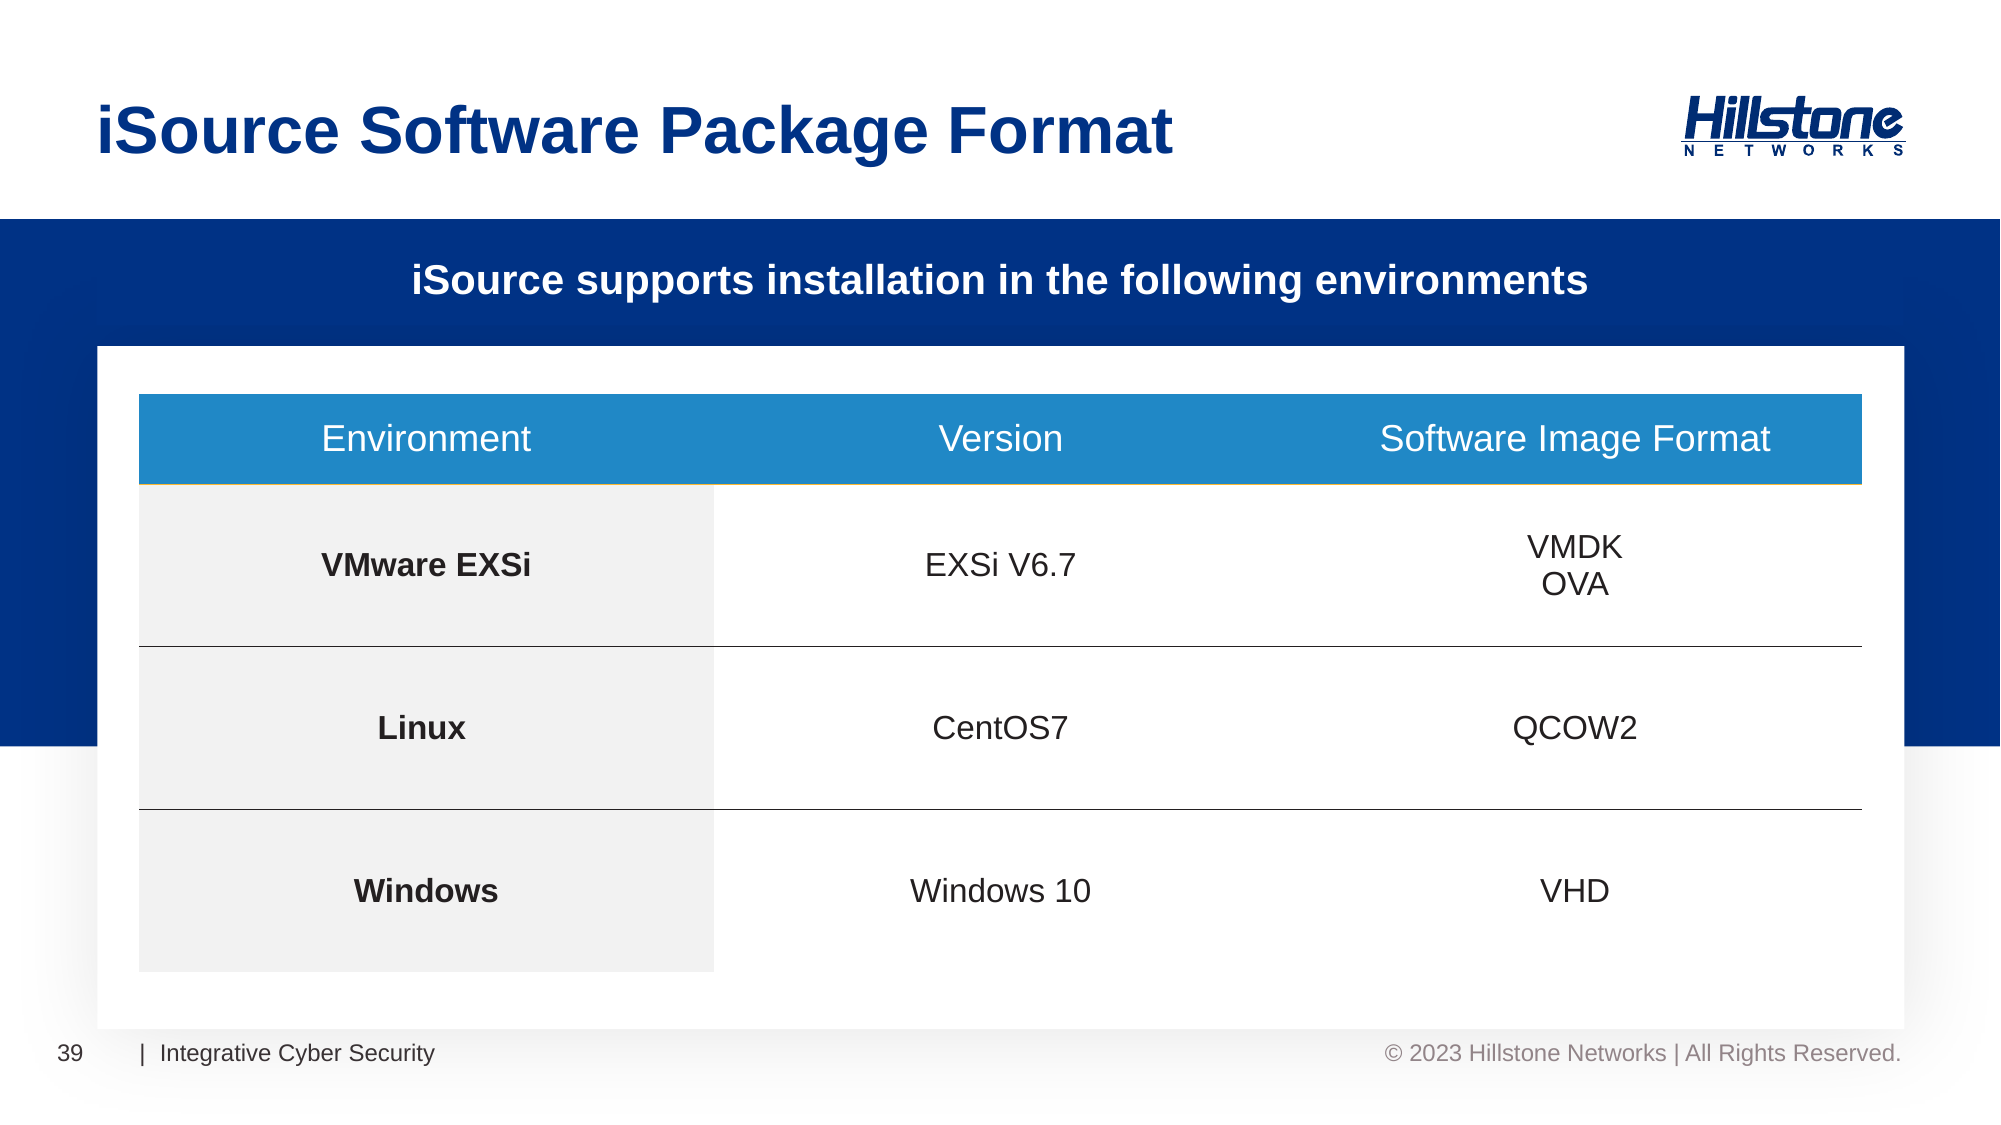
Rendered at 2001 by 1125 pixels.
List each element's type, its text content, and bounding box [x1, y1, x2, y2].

table_cell Windows [139, 810, 714, 972]
text_box iSource supports installation in the following environments [95, 229, 1905, 326]
text_box [1655, 218, 2000, 747]
table_cell VMware EXSi [139, 485, 714, 646]
table_cell CentOS7 [714, 647, 1288, 809]
table_cell EXSi V6.7 [714, 485, 1288, 646]
text_box [0, 218, 154, 747]
table_cell Linux [139, 647, 714, 809]
table_cell VMDK OVA [1288, 485, 1862, 646]
table_cell Windows 10 [714, 810, 1288, 972]
table_header Environment [139, 394, 714, 484]
table_header Version [714, 394, 1288, 484]
table_cell QCOW2 [1288, 647, 1862, 809]
text_box [96, 345, 1906, 1030]
table_header Software Image Format [1288, 394, 1862, 484]
table_cell VHD [1288, 810, 1862, 972]
title iSource Software Package Format [96, 95, 1655, 229]
